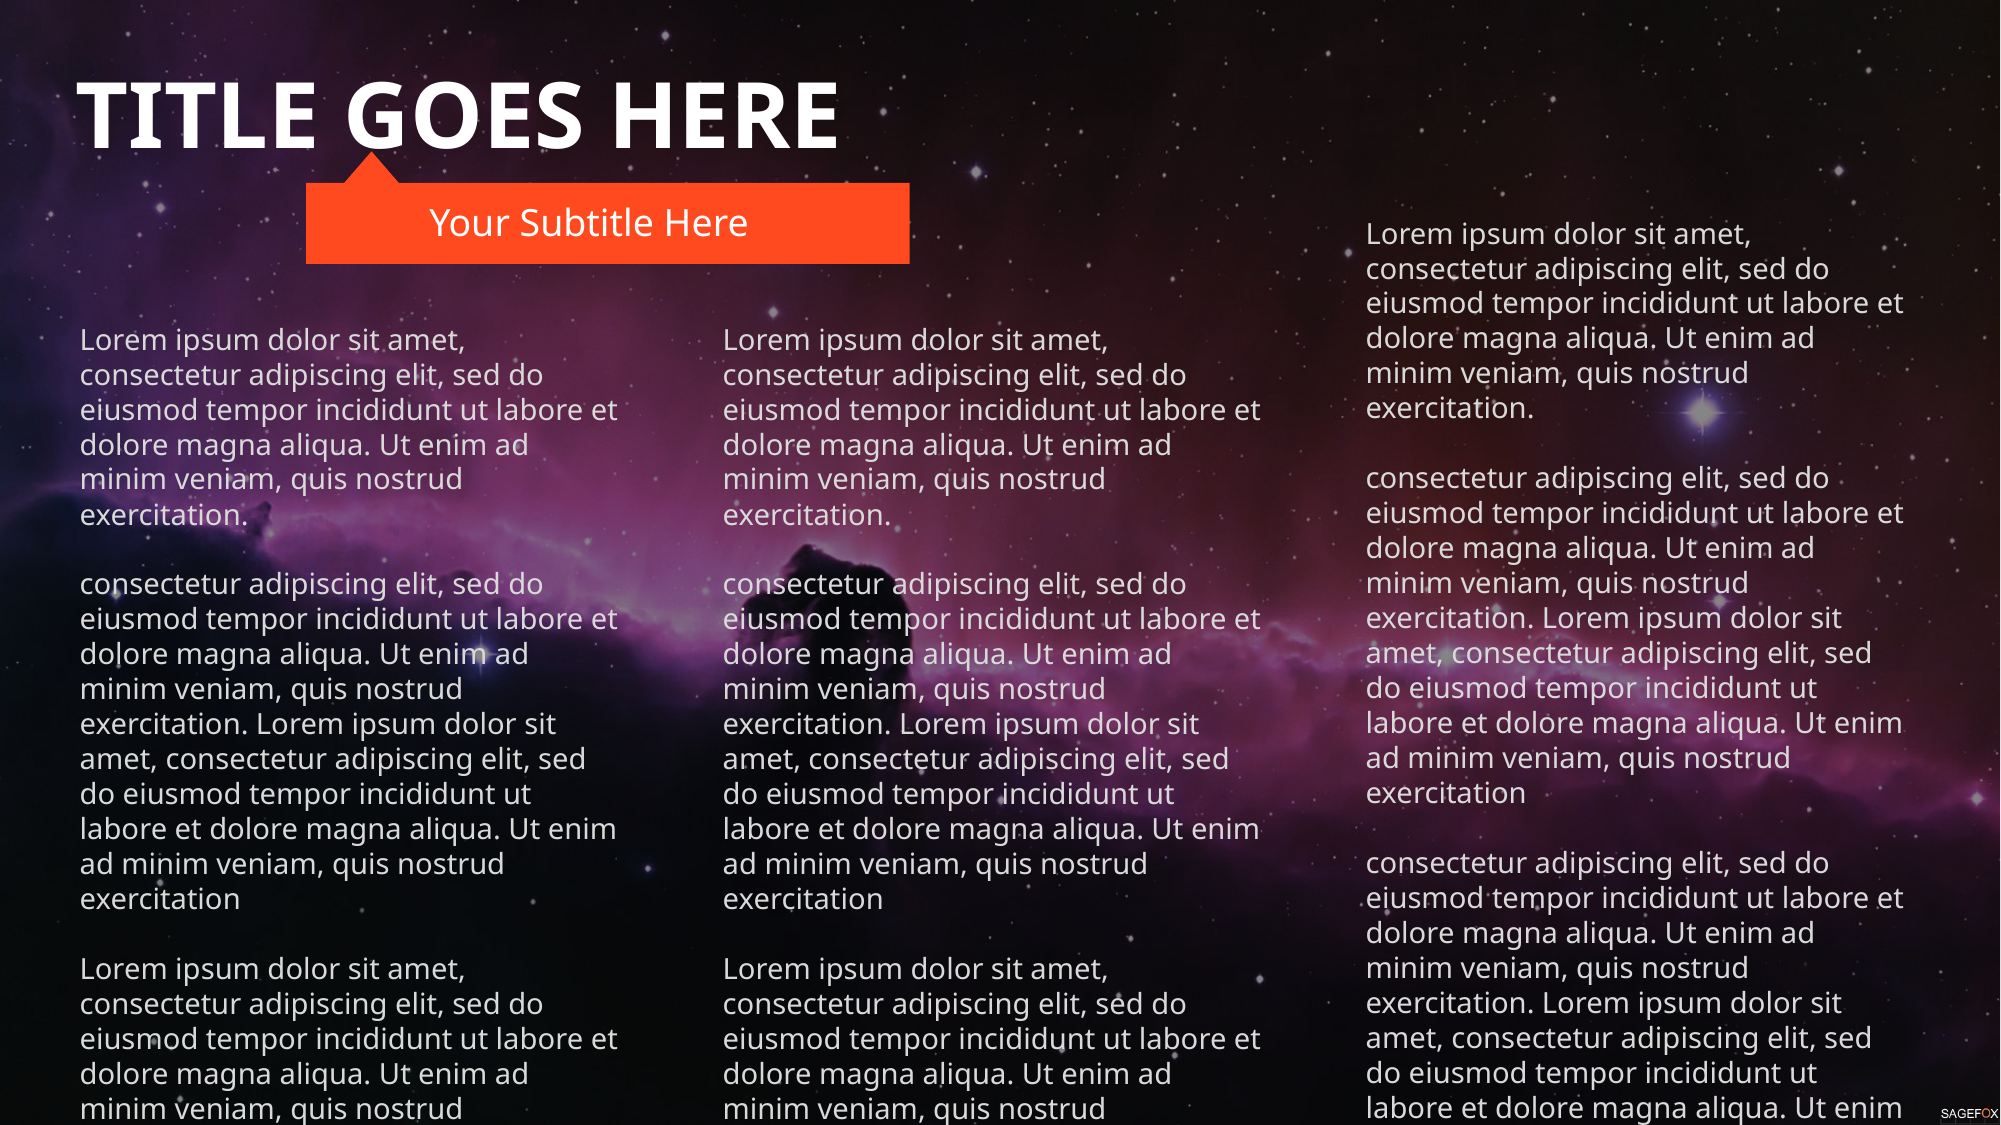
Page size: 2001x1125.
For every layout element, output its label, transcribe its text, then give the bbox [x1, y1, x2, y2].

text_box Lorem ipsum dolor sit amet, consectetur adipiscing elit, sed do eiusmod tempor incididunt ut labore et dolore magna aliqua. Ut enim ad minim veniam, quis nostrud exercitation. consectetur adipiscing elit, sed do eiusmod tempor incididunt ut labore et dolore magna aliqua. Ut enim ad minim veniam, quis nostrud exercitation. Lorem ipsum dolor sit amet, consectetur adipiscing elit, sed do eiusmod tempor incididunt ut labore et dolore magna aliqua. Ut enim ad minim veniam, quis nostrud exercitation Lorem ipsum dolor sit amet, consectetur adipiscing elit, sed do eiusmod tempor incididunt ut labore et dolore magna aliqua. Ut enim ad minim veniam, quis nostrud exercitation [707, 313, 1278, 1125]
text_box Lorem ipsum dolor sit amet, consectetur adipiscing elit, sed do eiusmod tempor incididunt ut labore et dolore magna aliqua. Ut enim ad minim veniam, quis nostrud exercitation. consectetur adipiscing elit, sed do eiusmod tempor incididunt ut labore et dolore magna aliqua. Ut enim ad minim veniam, quis nostrud exercitation. Lorem ipsum dolor sit amet, consectetur adipiscing elit, sed do eiusmod tempor incididunt ut labore et dolore magna aliqua. Ut enim ad minim veniam, quis nostrud exercitation consectetur adipiscing elit, sed do eiusmod tempor incididunt ut labore et dolore magna aliqua. Ut enim ad minim veniam, quis nostrud exercitation. Lorem ipsum dolor sit amet, consectetur adipiscing elit, sed do eiusmod tempor incididunt ut labore et dolore magna aliqua. Ut enim ad minim veniam, quis nostrud exercitation [1350, 207, 1921, 1125]
text_box Lorem ipsum dolor sit amet, consectetur adipiscing elit, sed do eiusmod tempor incididunt ut labore et dolore magna aliqua. Ut enim ad minim veniam, quis nostrud exercitation. consectetur adipiscing elit, sed do eiusmod tempor incididunt ut labore et dolore magna aliqua. Ut enim ad minim veniam, quis nostrud exercitation. Lorem ipsum dolor sit amet, consectetur adipiscing elit, sed do eiusmod tempor incididunt ut labore et dolore magna aliqua. Ut enim ad minim veniam, quis nostrud exercitation Lorem ipsum dolor sit amet, consectetur adipiscing elit, sed do eiusmod tempor incididunt ut labore et dolore magna aliqua. Ut enim ad minim veniam, quis nostrud exercitation. [64, 313, 635, 1125]
text_box TITLE GOES HERE [60, 49, 965, 175]
picture [0, 0, 2001, 1125]
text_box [306, 151, 910, 264]
